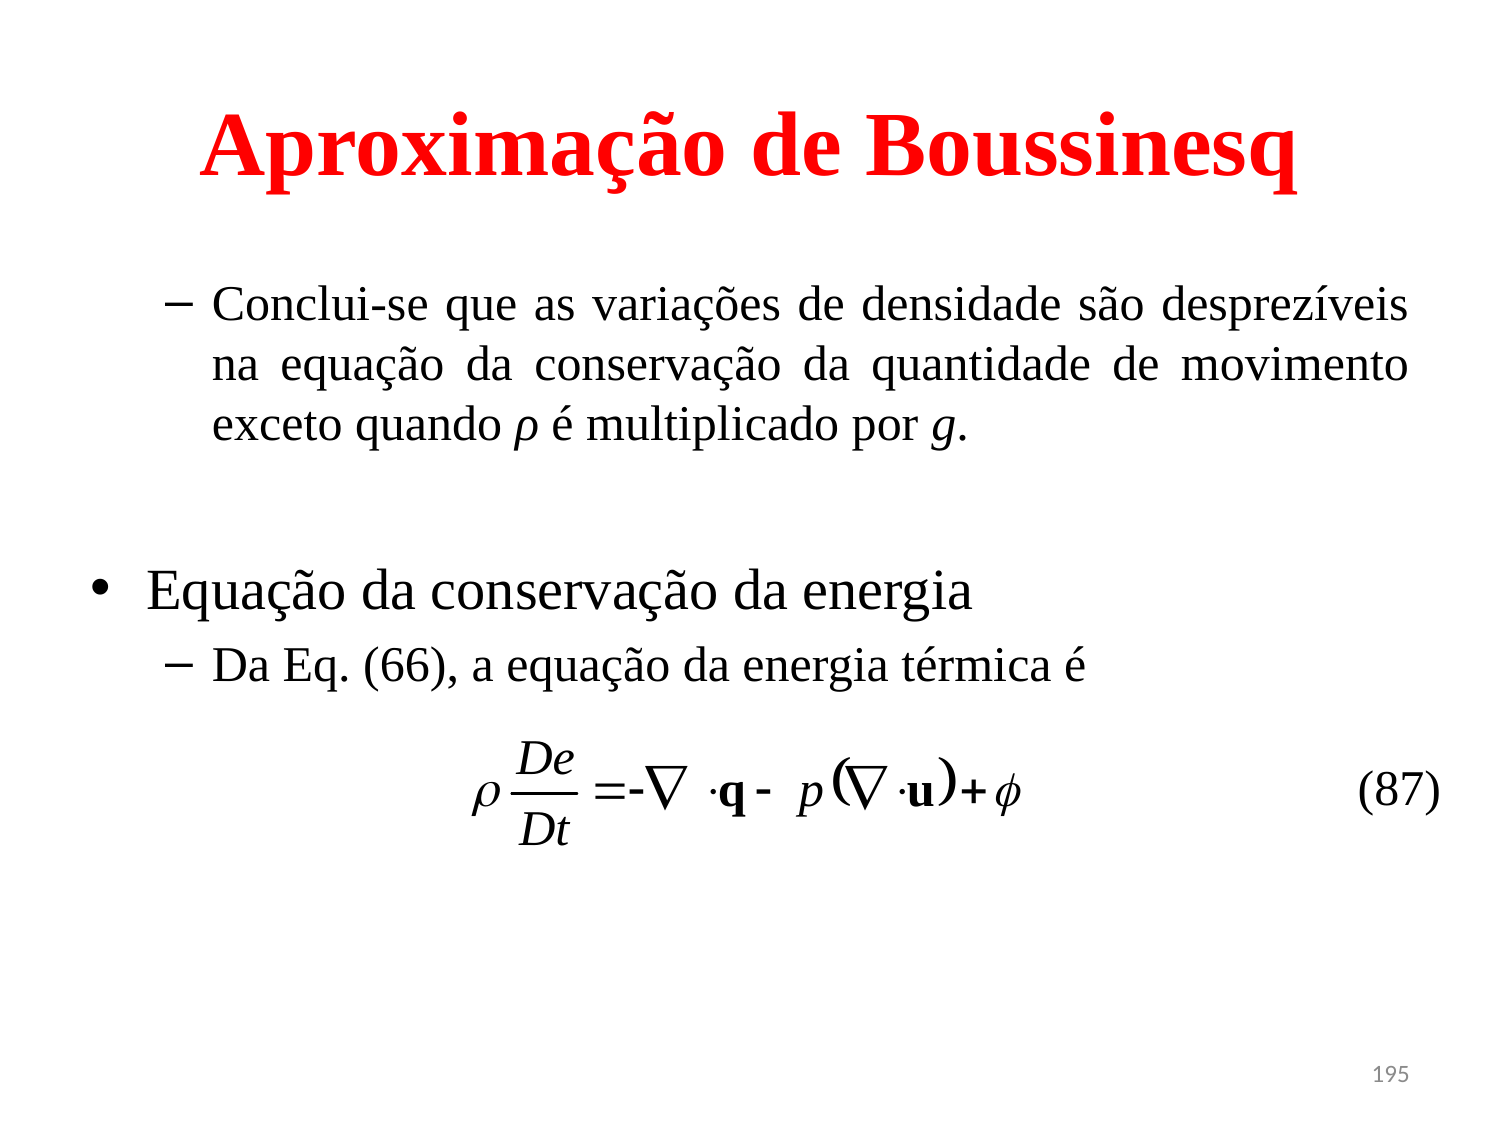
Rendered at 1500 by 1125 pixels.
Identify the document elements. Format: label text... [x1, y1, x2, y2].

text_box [462, 726, 1034, 857]
list Conclui-se que as variações de densidade são desprezíveis na equação da conservação da quantidade de movimento exceto quando ρ é multiplicado por g. Equação da conservação da energia Da Eq. (66), a equação da energia térmica é [75, 262, 1425, 1005]
slide_number 195 [1074, 1042, 1425, 1103]
text_box (87) [1342, 748, 1457, 823]
title Aproximação de Boussinesq [75, 45, 1425, 233]
